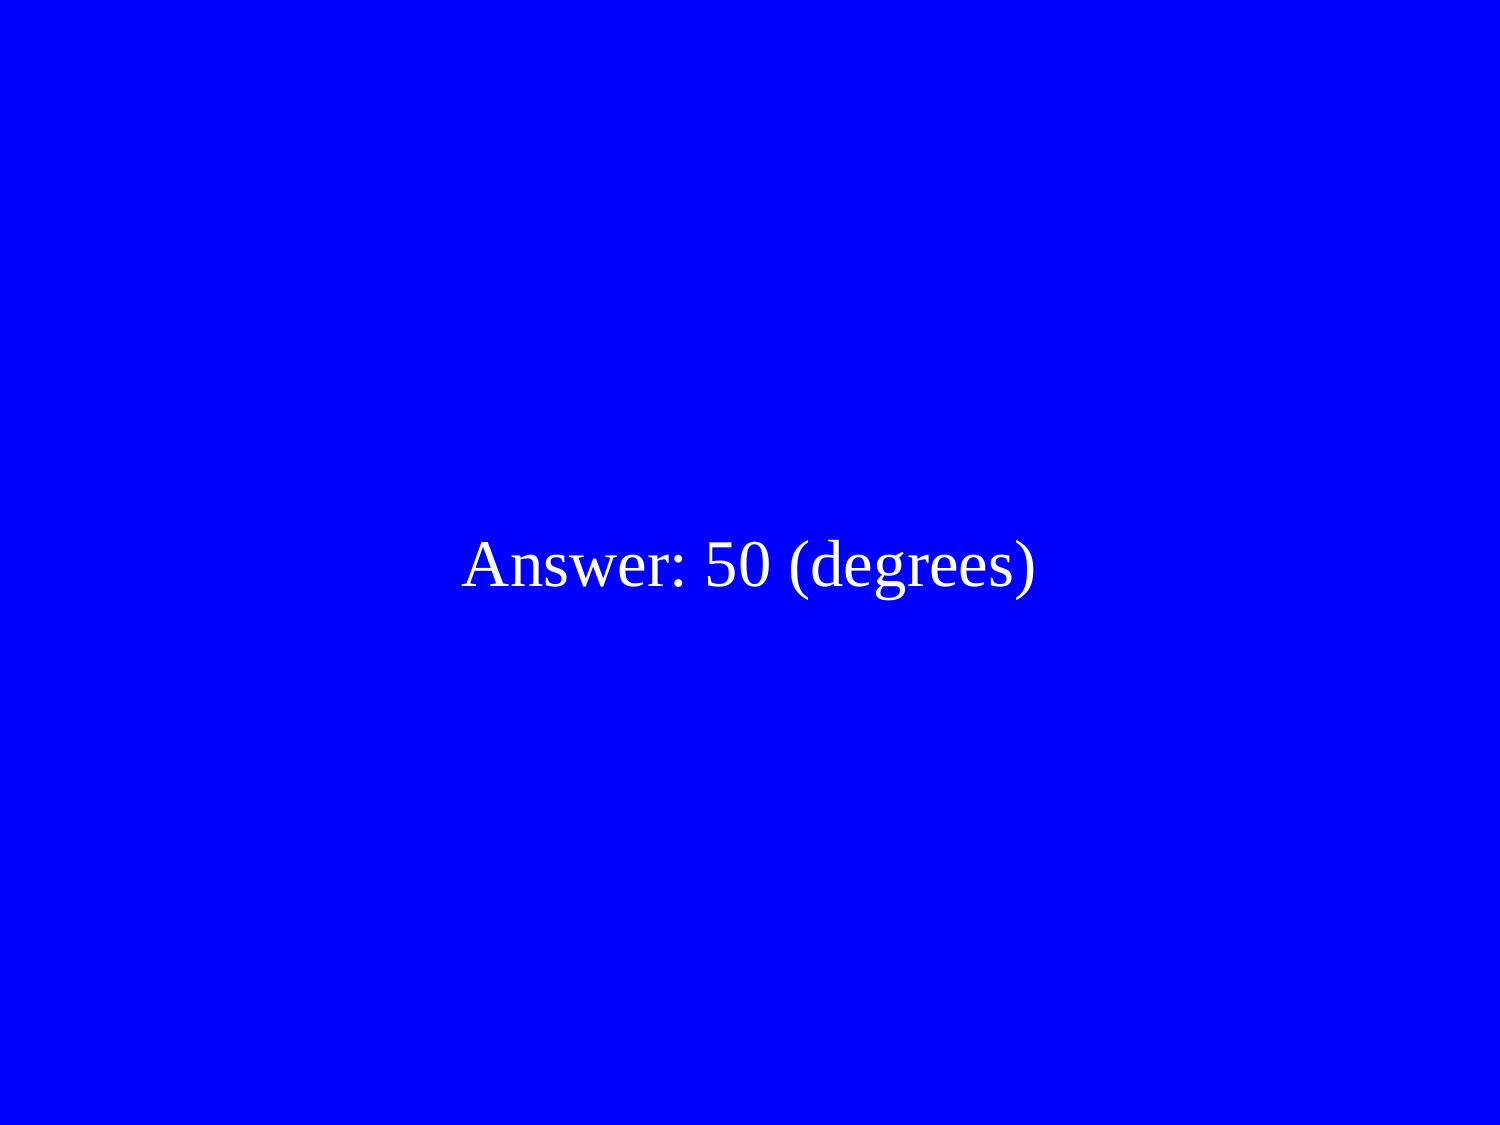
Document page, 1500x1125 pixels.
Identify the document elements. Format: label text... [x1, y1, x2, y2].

subtitle Answer: 50 (degrees) [137, 512, 1363, 638]
